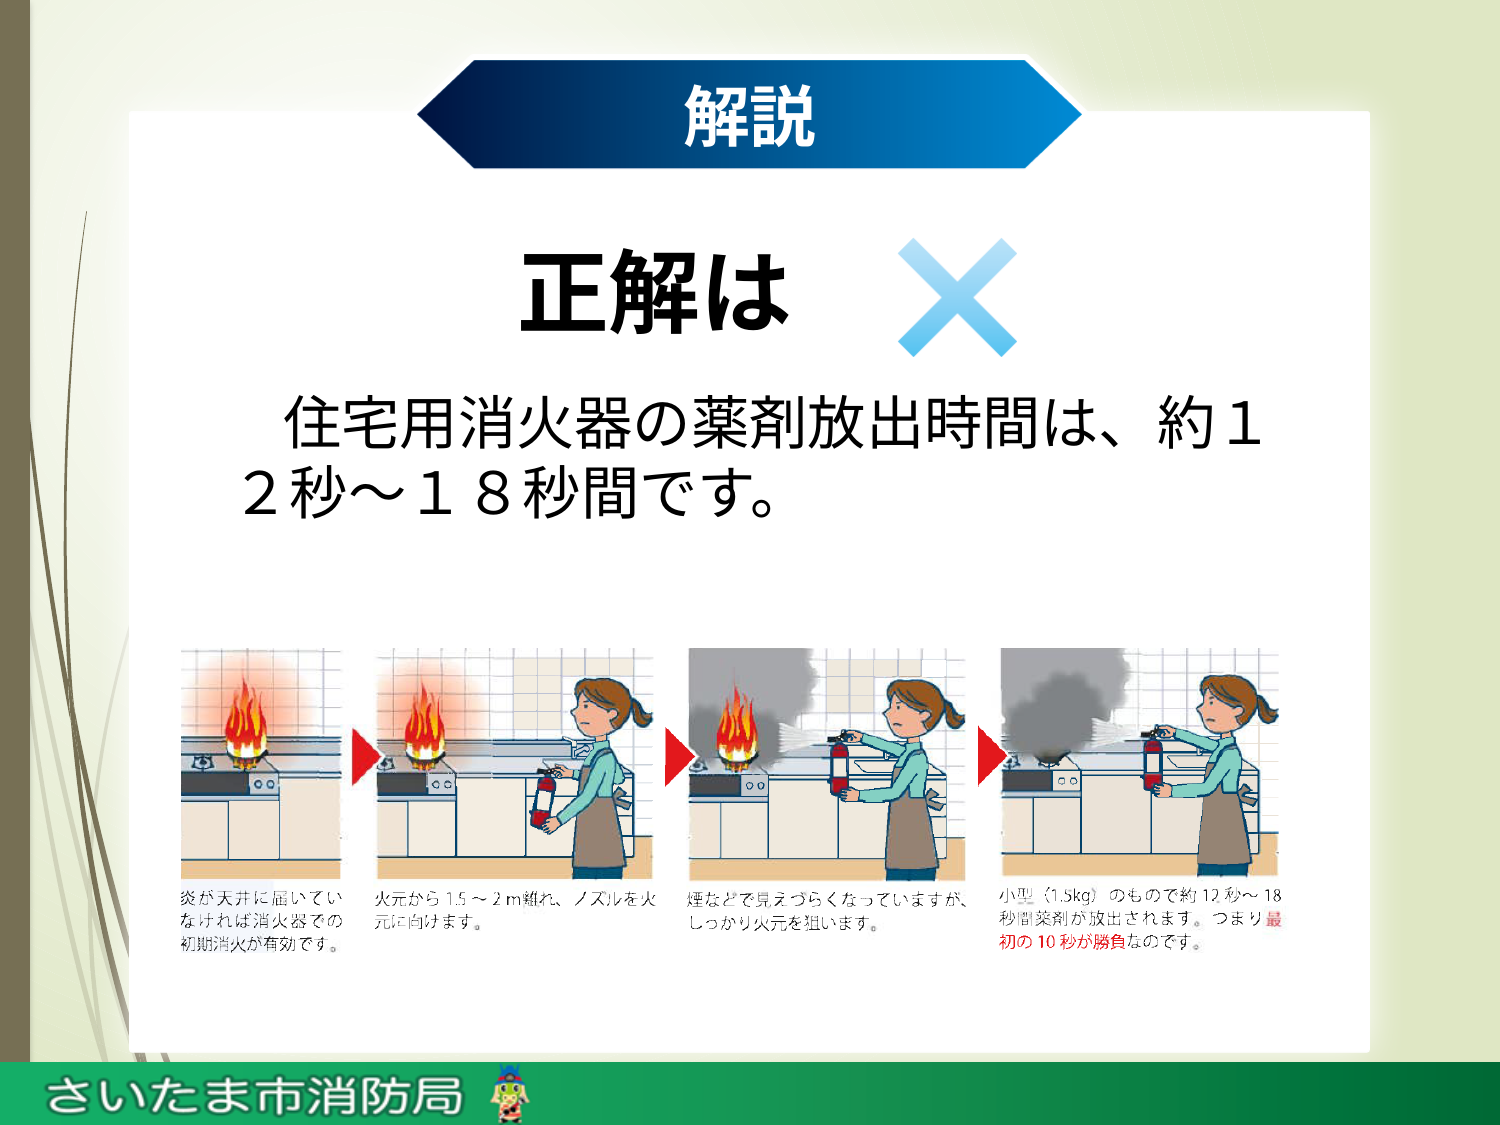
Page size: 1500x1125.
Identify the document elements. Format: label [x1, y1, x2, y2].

text_box [129, 54, 1370, 1053]
picture [181, 648, 1289, 953]
picture [0, 1062, 1500, 1125]
